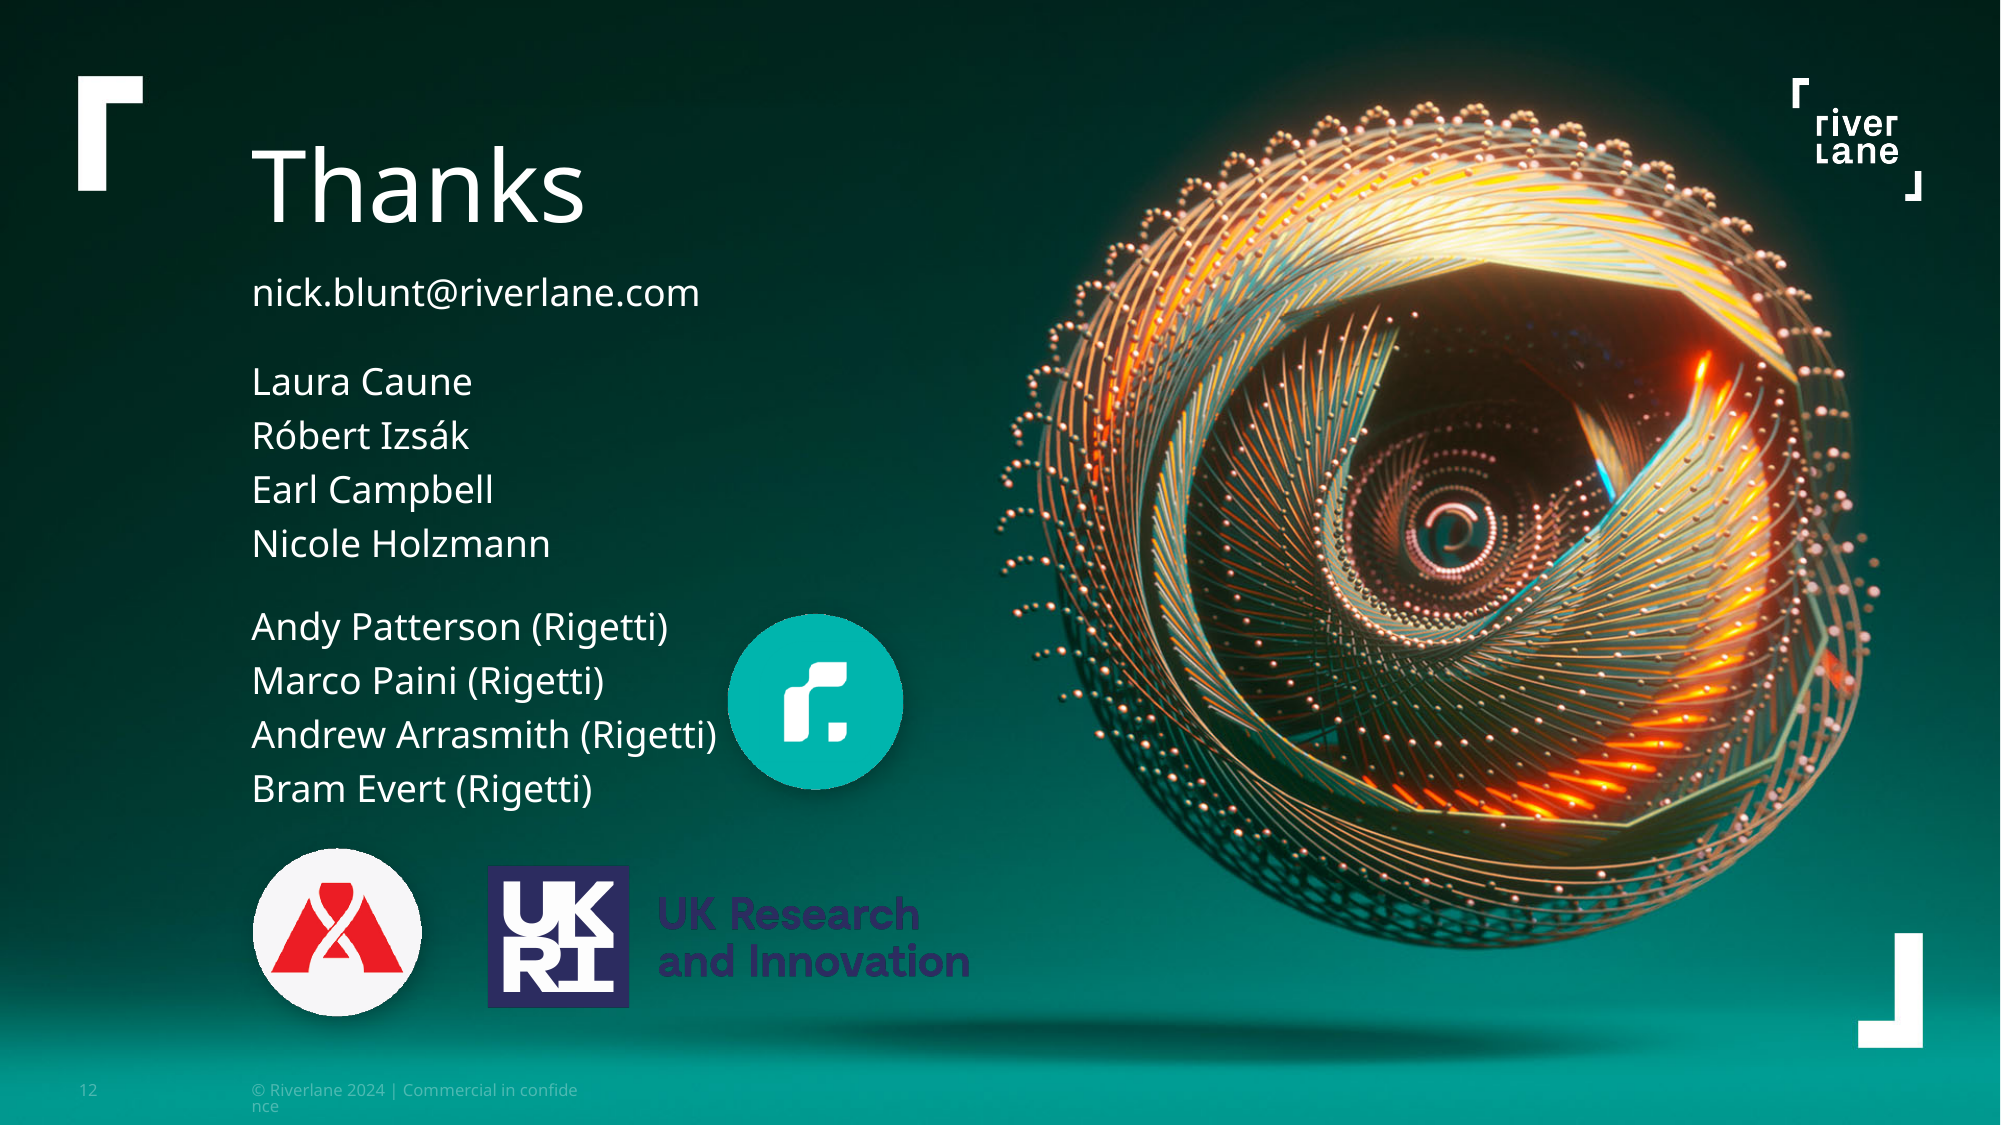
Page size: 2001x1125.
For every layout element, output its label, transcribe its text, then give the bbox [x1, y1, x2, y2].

text_box Andy Patterson (Rigetti) Marco Paini (Rigetti) Andrew Arrasmith (Rigetti) Bram Evert (Rigetti) [251, 593, 810, 818]
slide_number 12 [78, 1048, 229, 1103]
list nick.blunt@riverlane.com [251, 274, 810, 323]
picture [0, 0, 2001, 1125]
footer © Riverlane 2024 | Commercial in confidence [251, 1048, 600, 1103]
text_box Laura Caune Róbert Izsák Earl Campbell Nicole Holzmann [251, 348, 810, 573]
title Thanks [251, 145, 933, 252]
